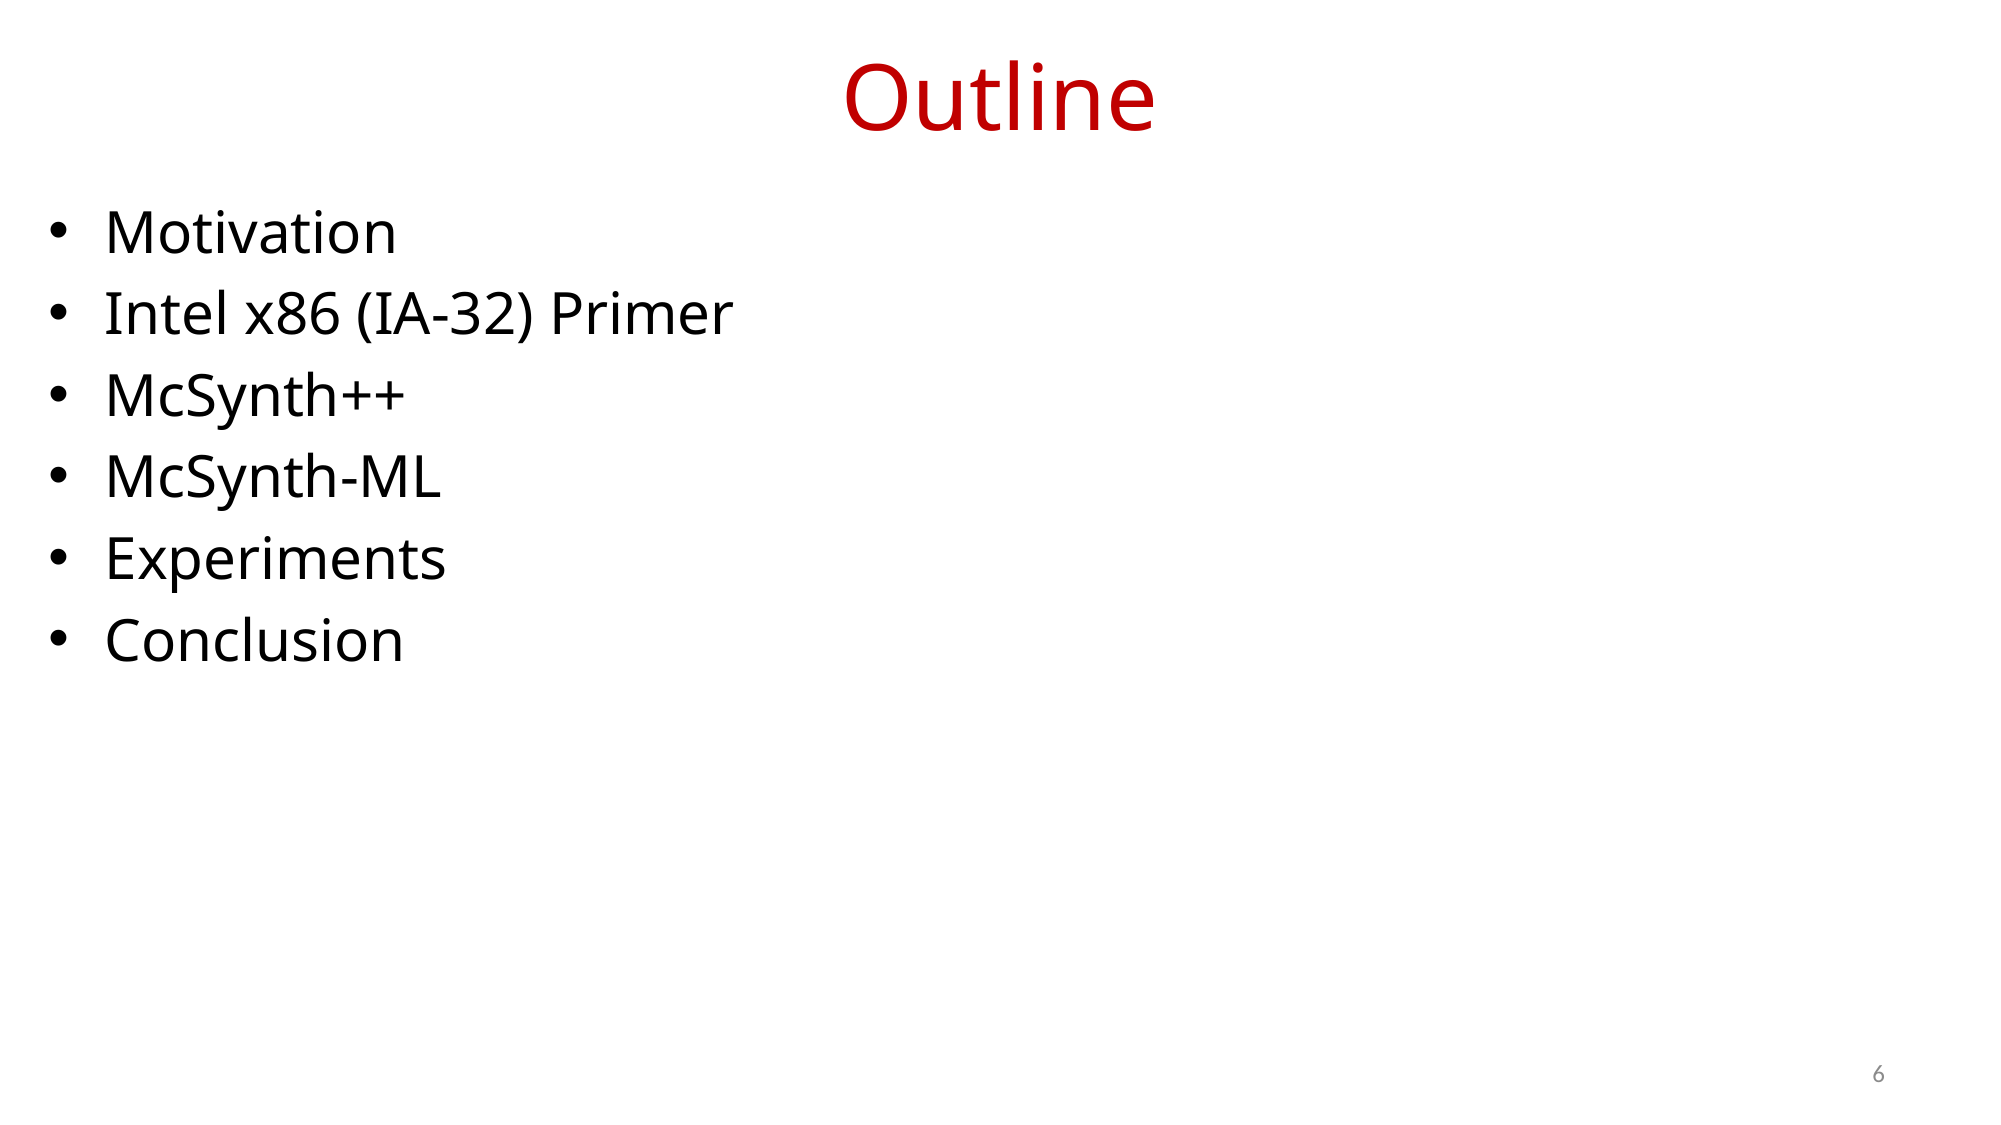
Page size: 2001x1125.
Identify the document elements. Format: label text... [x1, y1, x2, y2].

list Motivation Intel x86 (IA-32) Primer McSynth++ McSynth-ML Experiments Conclusion [33, 187, 1967, 1100]
title Outline [33, 24, 1967, 163]
slide_number 6 [1433, 1042, 1900, 1103]
